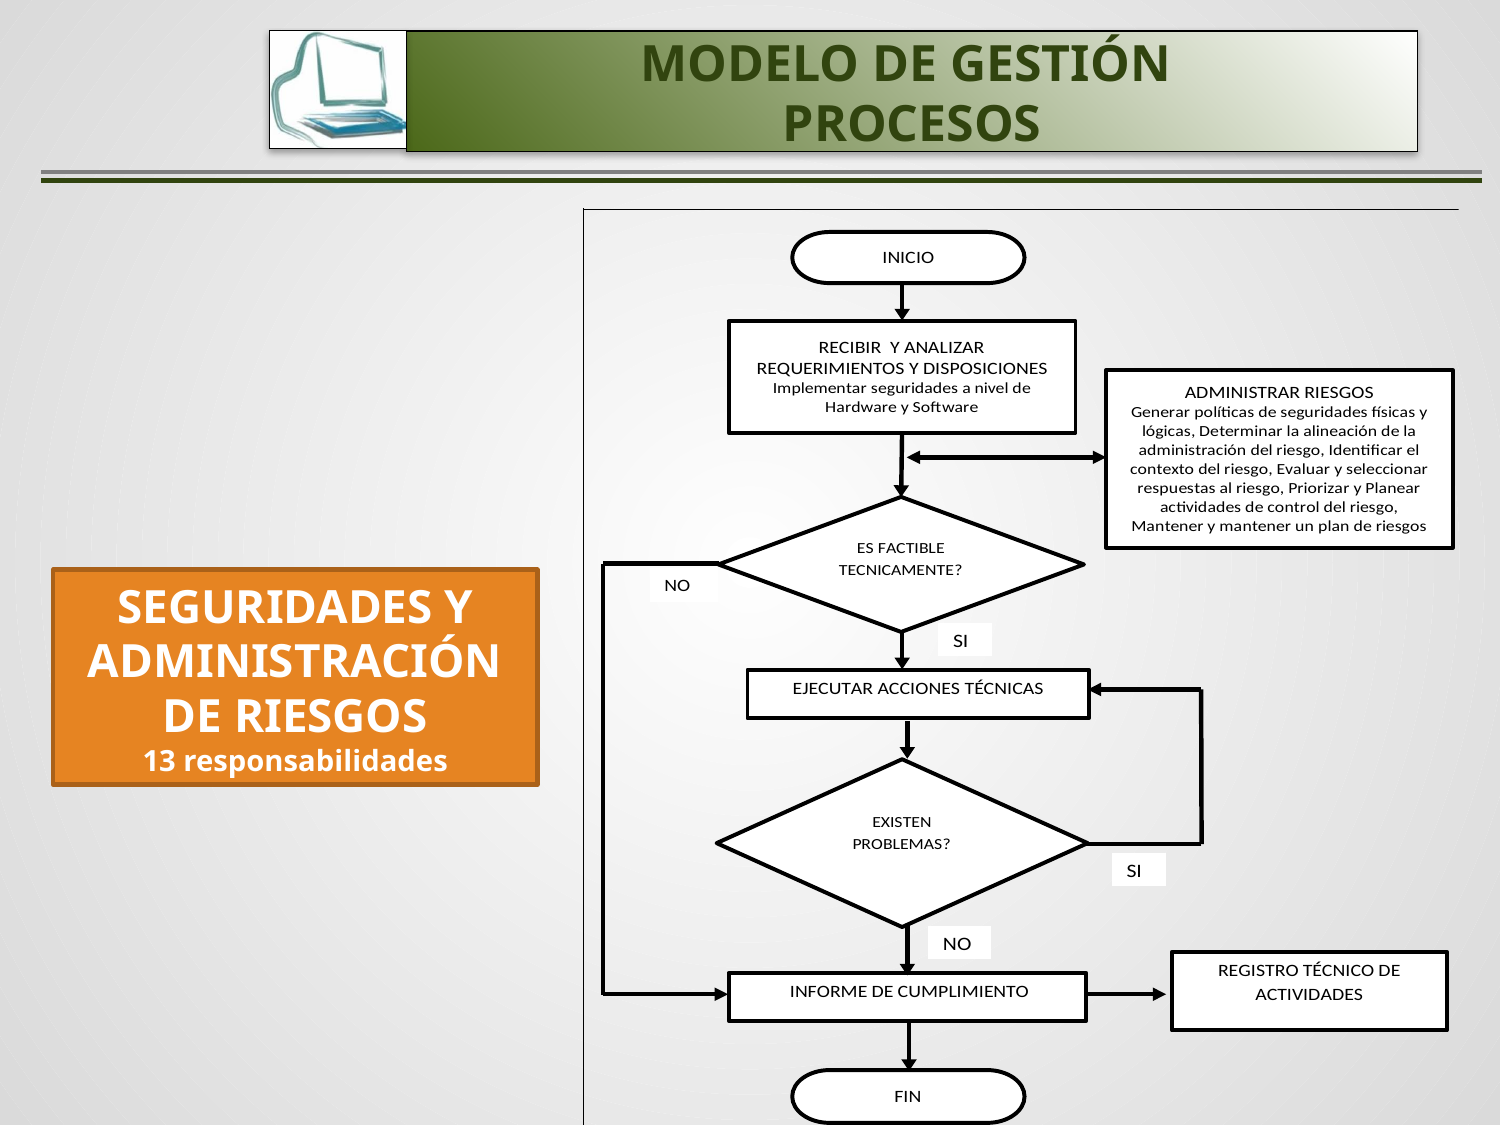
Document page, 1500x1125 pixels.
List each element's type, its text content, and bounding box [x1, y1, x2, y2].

picture [582, 207, 1459, 1125]
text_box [41, 30, 1483, 181]
text_box SEGURIDADES Y ADMINISTRACIÓN DE RIESGOS 13 responsabilidades [51, 567, 540, 787]
